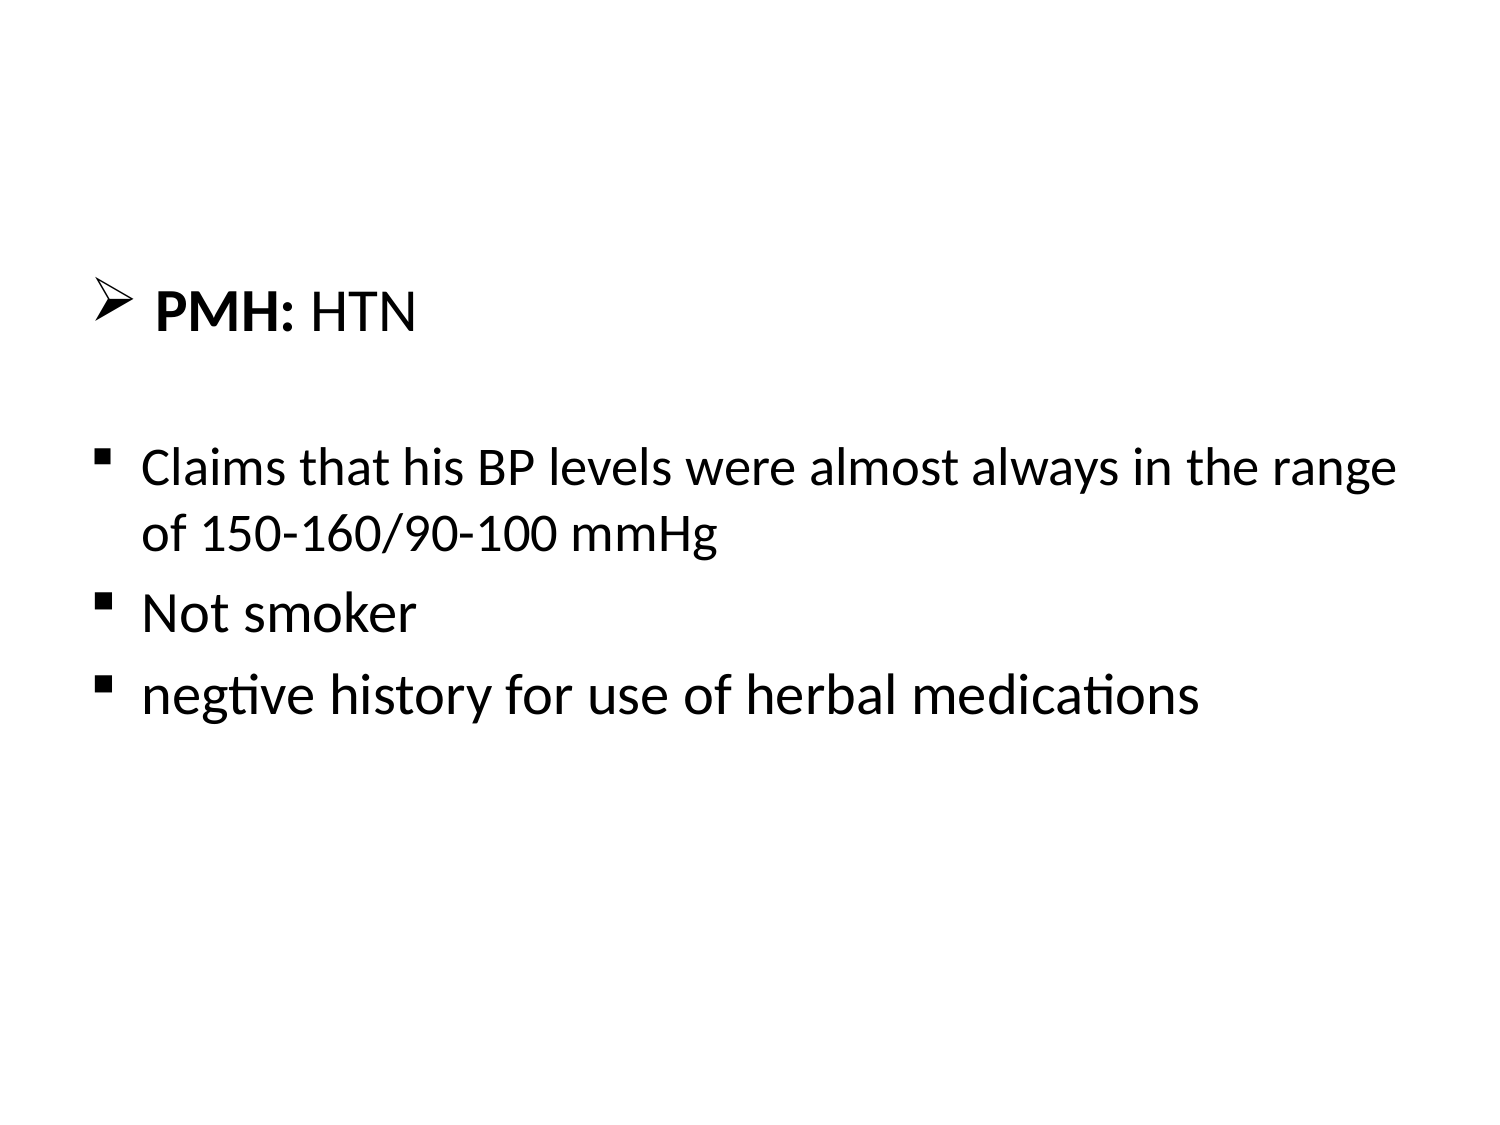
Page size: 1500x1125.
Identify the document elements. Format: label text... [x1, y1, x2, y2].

list PMH: HTN Claims that his BP levels were almost always in the range of 150-160/90-100 mmHg Not smoker negtive history for use of herbal medications [75, 262, 1425, 1005]
